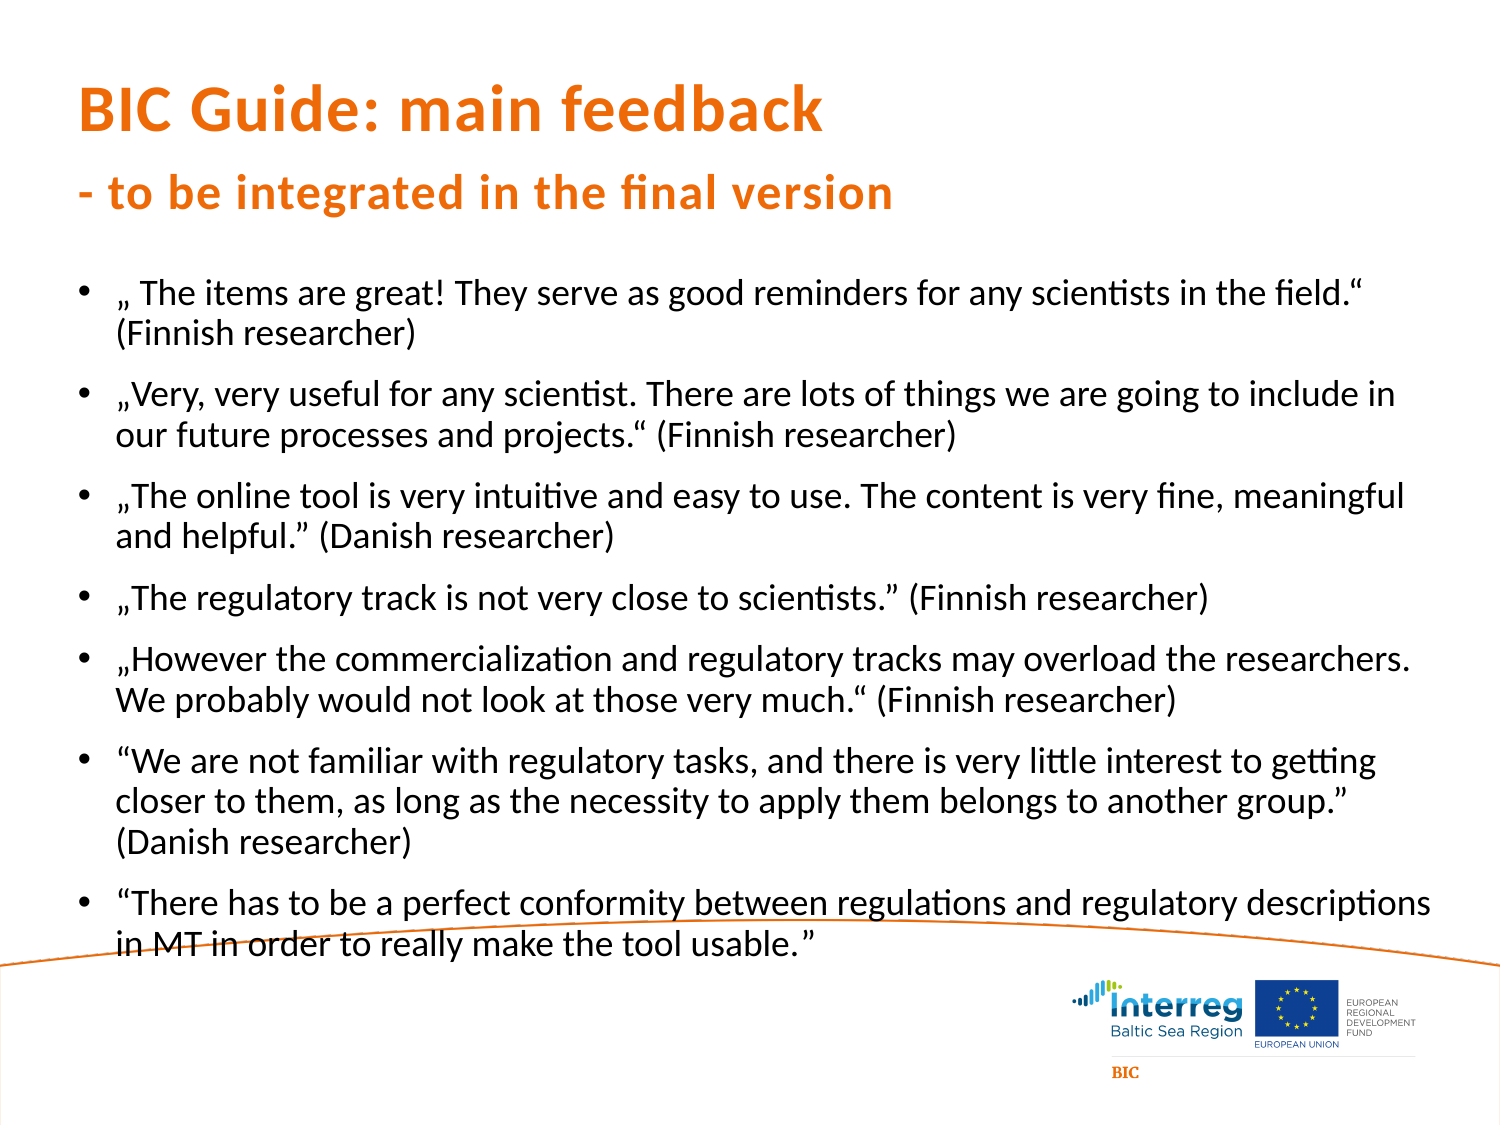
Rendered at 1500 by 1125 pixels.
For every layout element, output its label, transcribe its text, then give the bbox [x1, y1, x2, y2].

text_box „ The items are great! They serve as good reminders for any scientists in the field.“ (Finnish researcher) „Very, very useful for any scientist. There are lots of things we are going to include in our future processes and projects.“ (Finnish researcher) „The online tool is very intuitive and easy to use. The content is very fine, meaningful and helpful.” (Danish researcher) „The regulatory track is not very close to scientists.” (Finnish researcher) „However the commercialization and regulatory tracks may overload the researchers. We probably would not look at those very much.“ (Finnish researcher) “We are not familiar with regulatory tasks, and there is very little interest to getting closer to them, as long as the necessity to apply them belongs to another group.” (Danish researcher) “There has to be a perfect conformity between regulations and regulatory descriptions in MT in order to really make the tool usable.” [63, 265, 1463, 867]
picture [0, 765, 1500, 1125]
text_box BIC Guide: main feedback - to be integrated in the final version [63, 65, 1427, 248]
